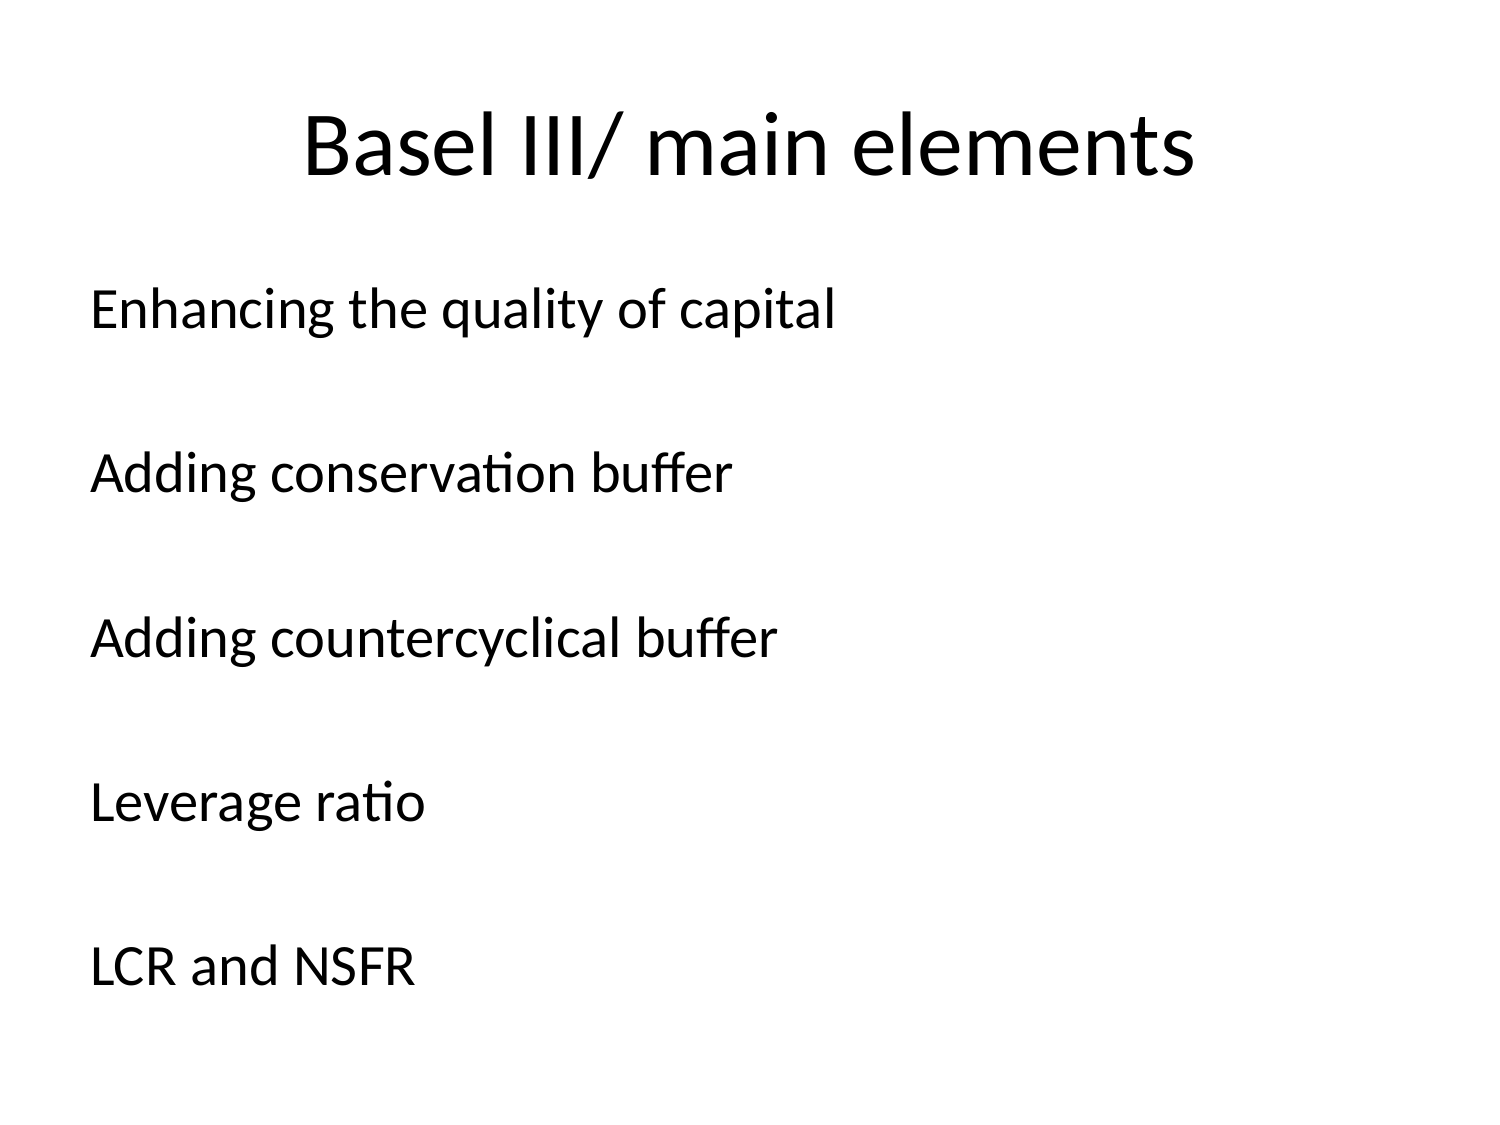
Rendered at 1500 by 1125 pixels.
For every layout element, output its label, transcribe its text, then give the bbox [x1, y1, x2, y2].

title Basel III/ main elements [75, 45, 1425, 233]
list Enhancing the quality of capital Adding conservation buffer Adding countercyclical buffer Leverage ratio LCR and NSFR [75, 262, 1425, 1005]
